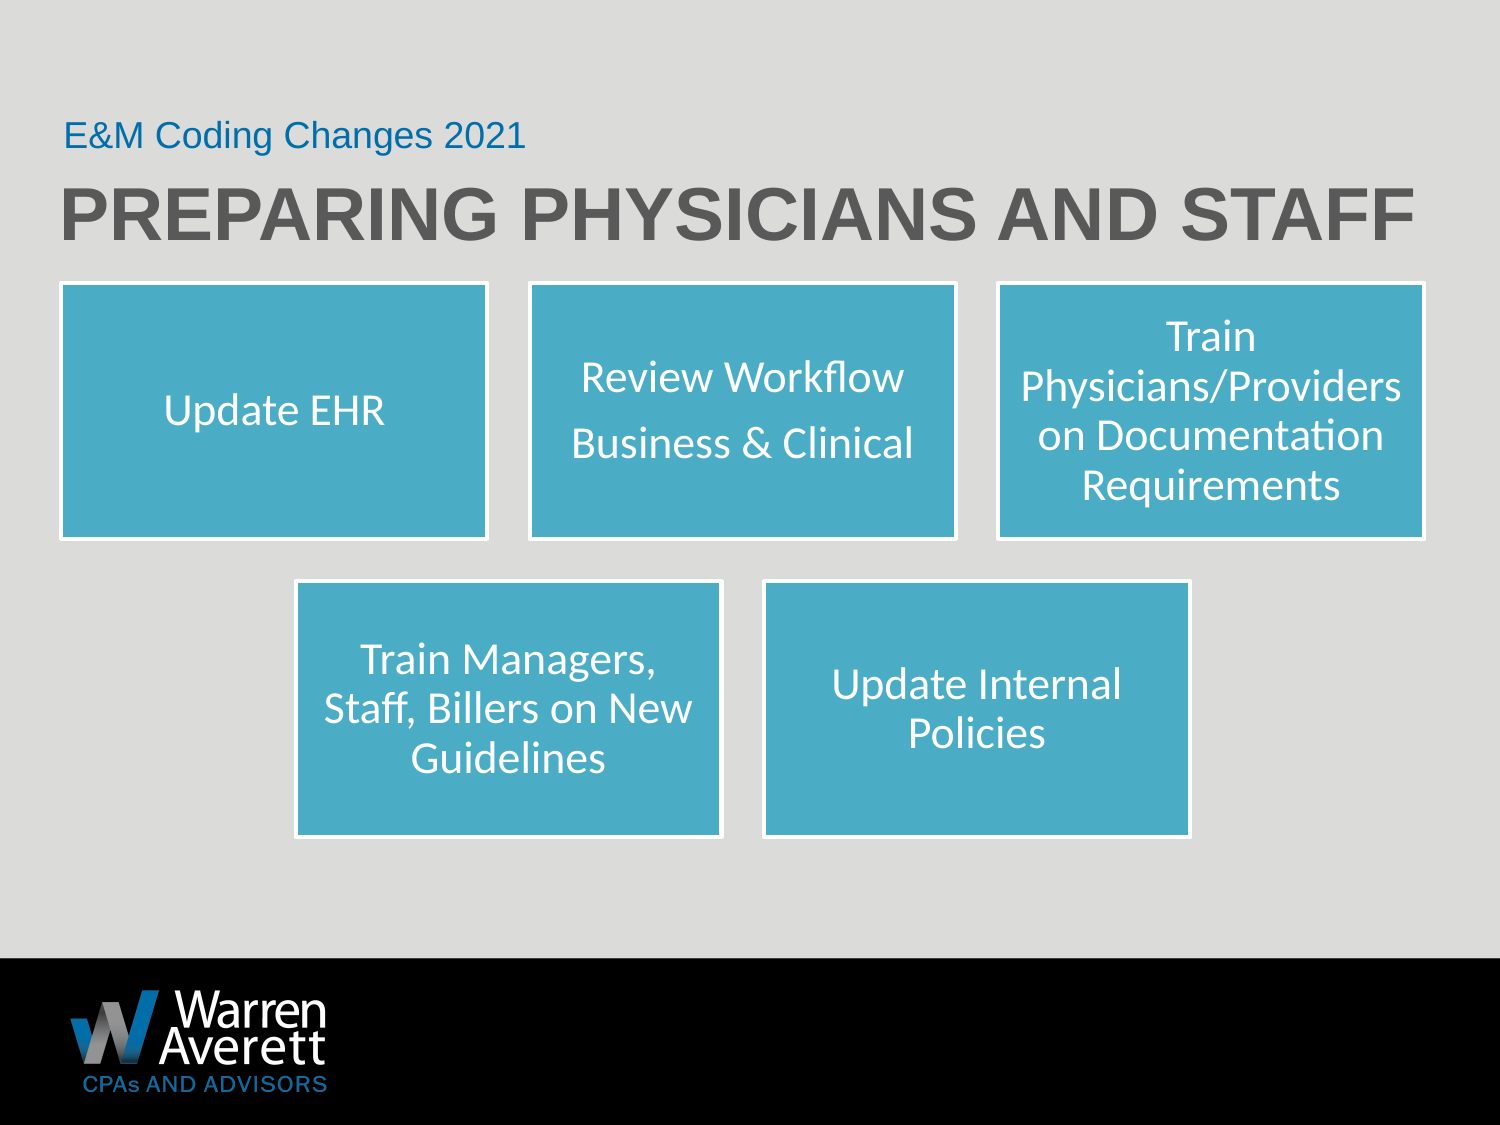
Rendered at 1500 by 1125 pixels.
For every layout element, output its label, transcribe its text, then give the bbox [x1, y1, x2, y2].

picture [0, 0, 1500, 1125]
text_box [61, 261, 1425, 859]
title Preparing physicians and staff [45, 158, 1442, 249]
list E&M Coding Changes 2021 [48, 103, 590, 171]
